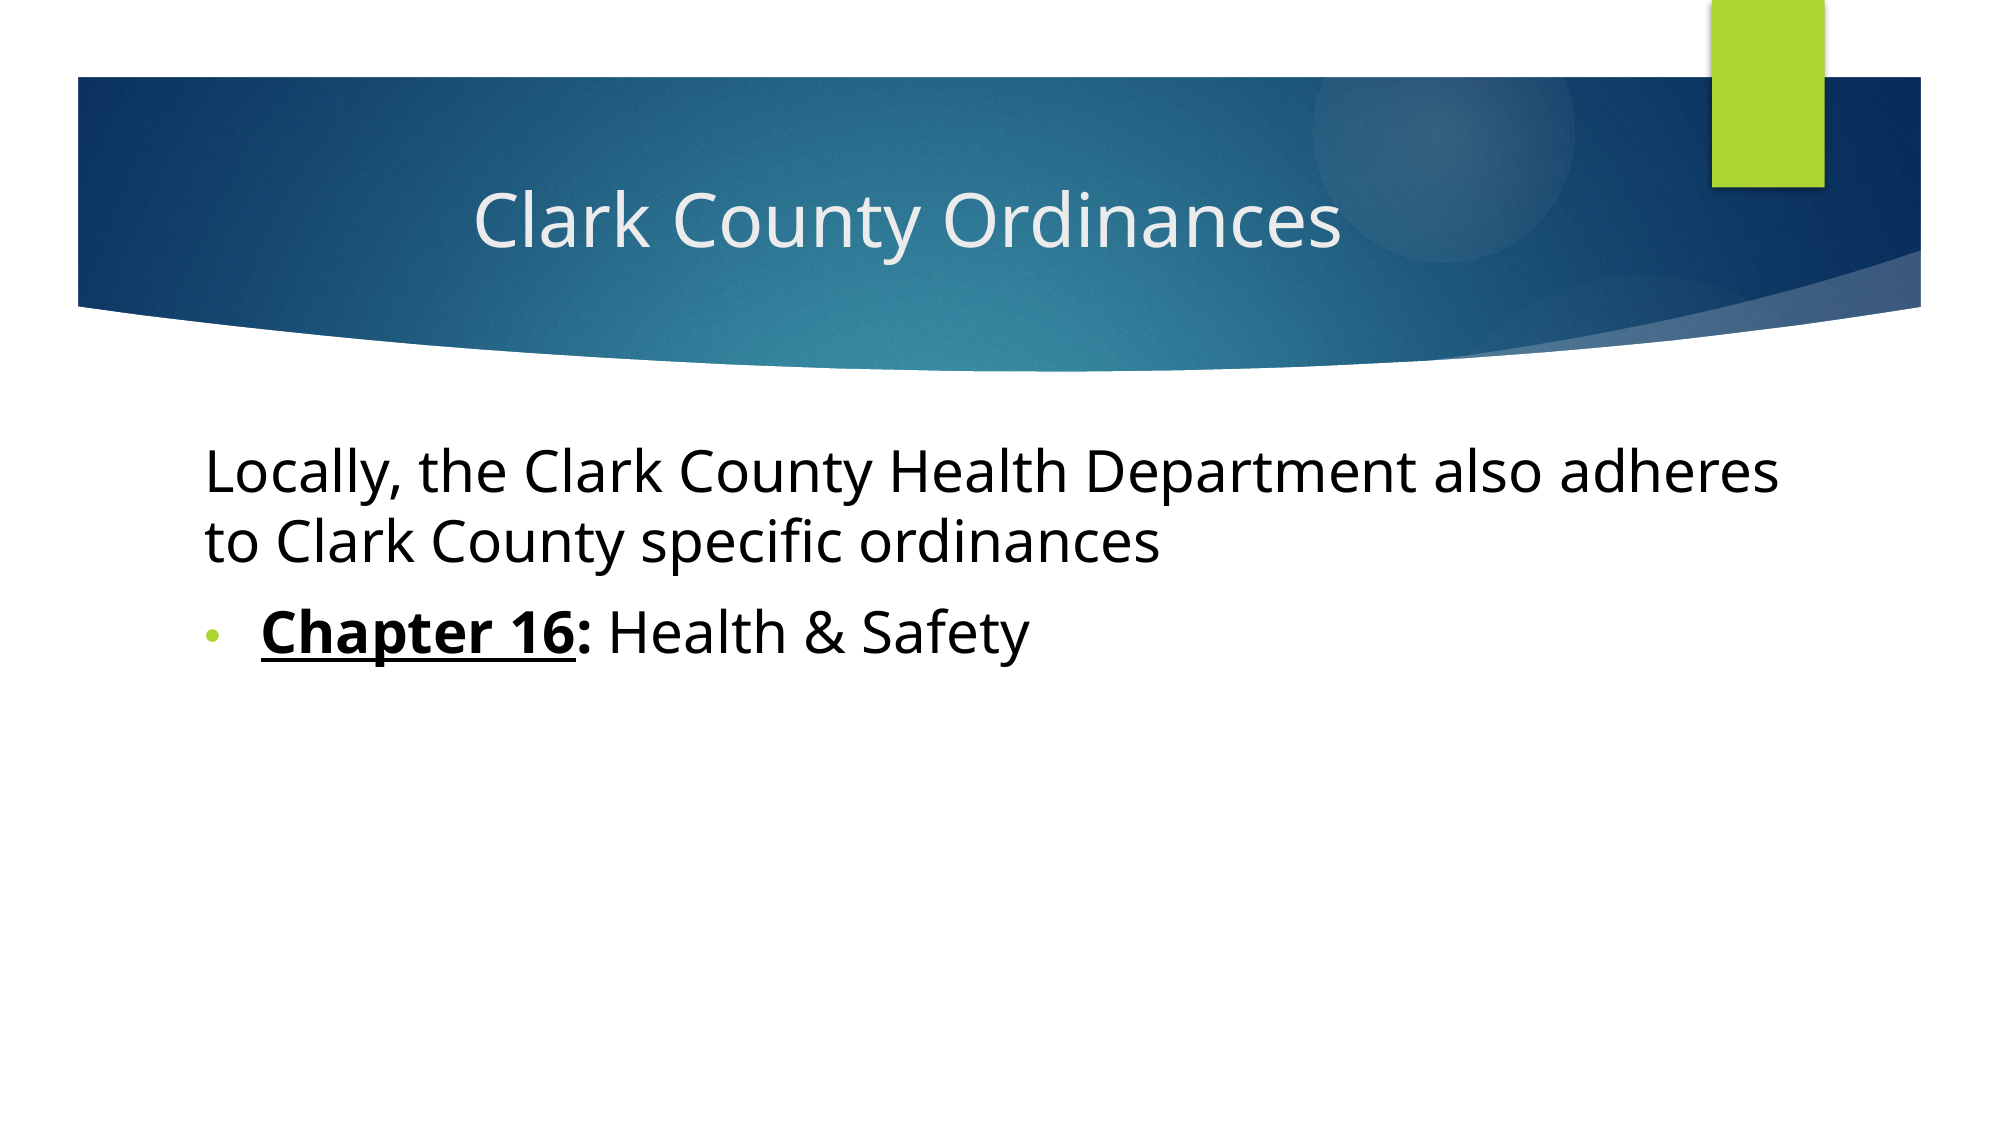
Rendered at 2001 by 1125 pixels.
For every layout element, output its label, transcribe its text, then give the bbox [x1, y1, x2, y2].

list Locally, the Clark County Health Department also adheres to Clark County specific ordinances Chapter 16: Health & Safety [189, 427, 1810, 1065]
title Clark County Ordinances [189, 159, 1627, 276]
